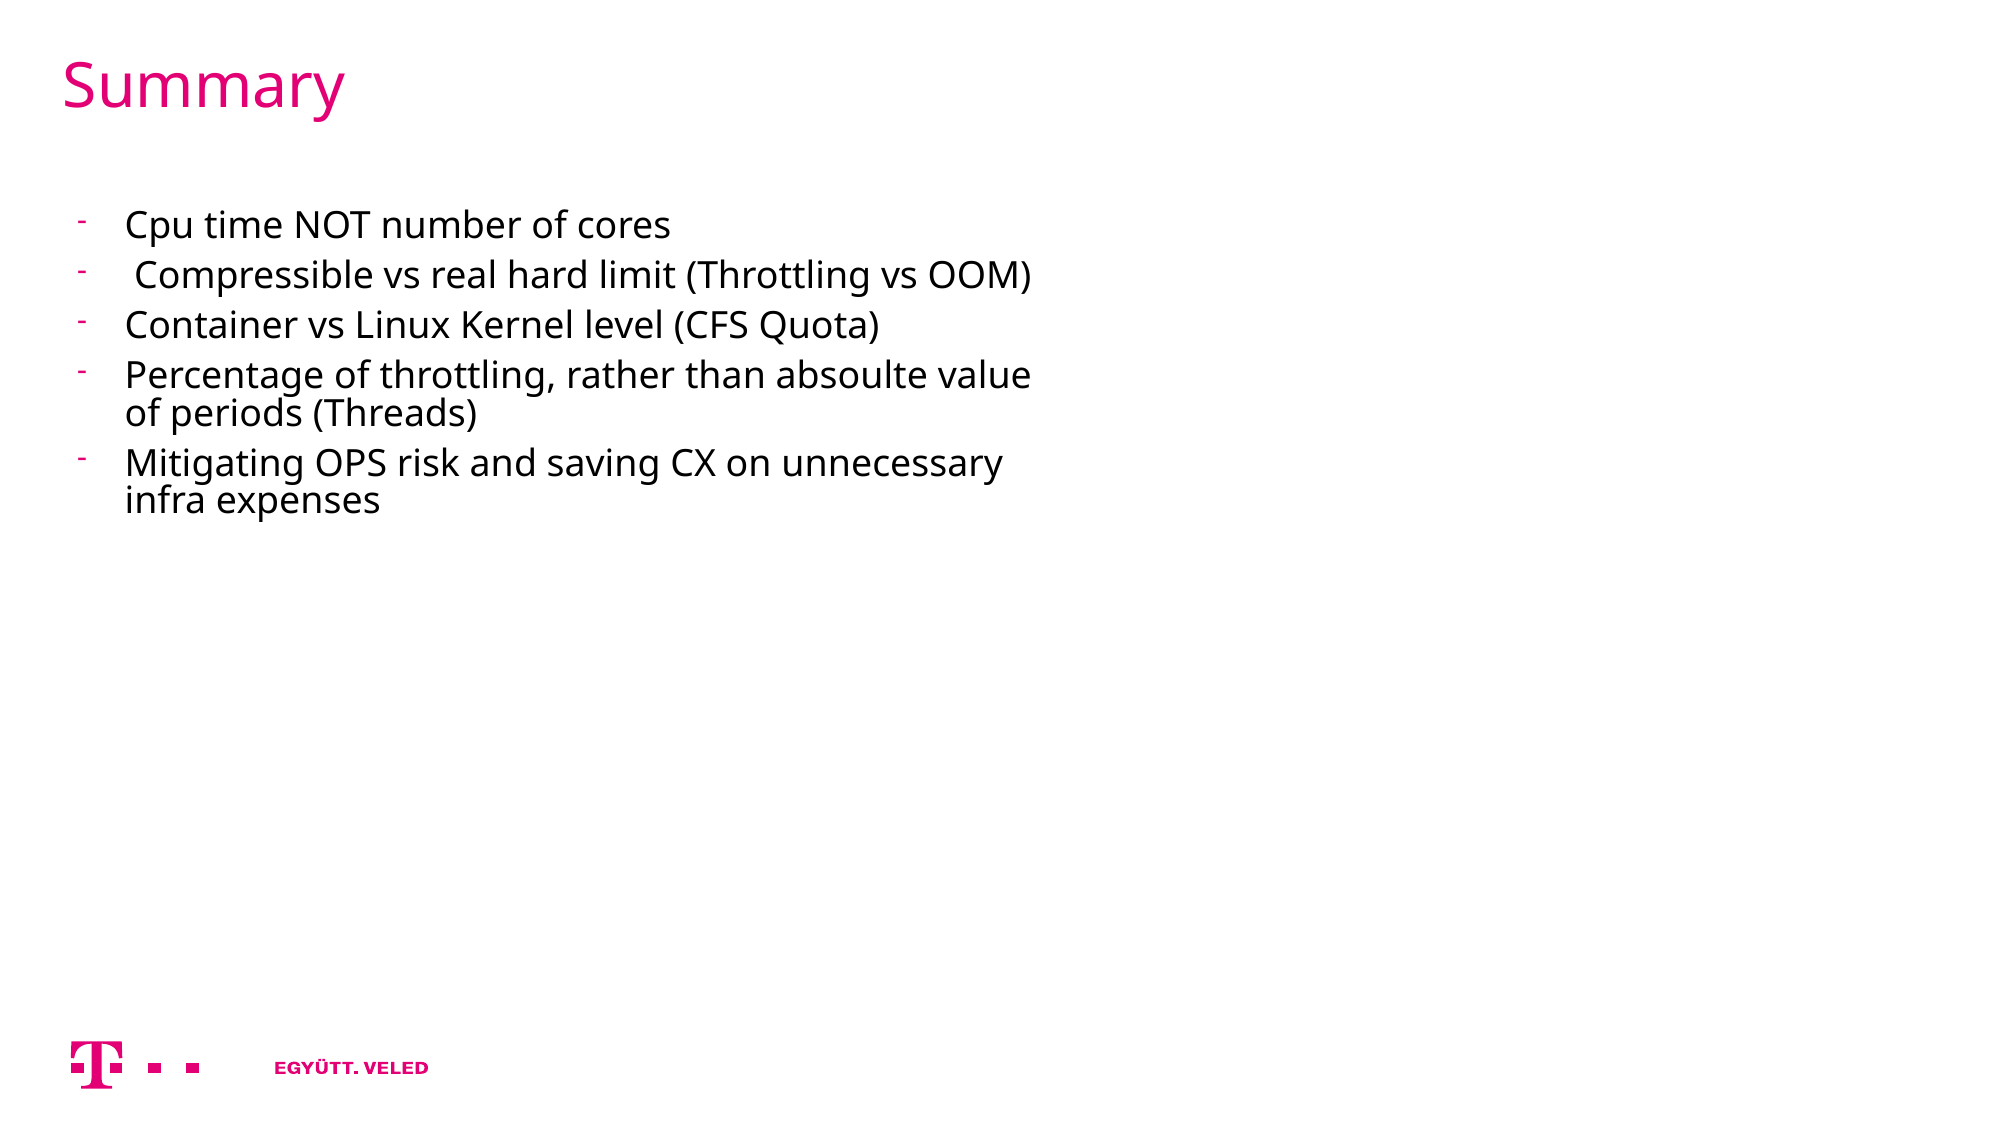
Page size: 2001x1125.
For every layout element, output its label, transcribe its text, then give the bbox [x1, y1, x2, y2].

title Summary [62, 53, 1457, 123]
text_box Cpu time NOT number of cores Compressible vs real hard limit (Throttling vs OOM) Container vs Linux Kernel level (CFS Quota) Percentage of throttling, rather than absoulte value of periods (Threads) Mitigating OPS risk and saving CX on unnecessary infra expenses [62, 201, 1063, 529]
